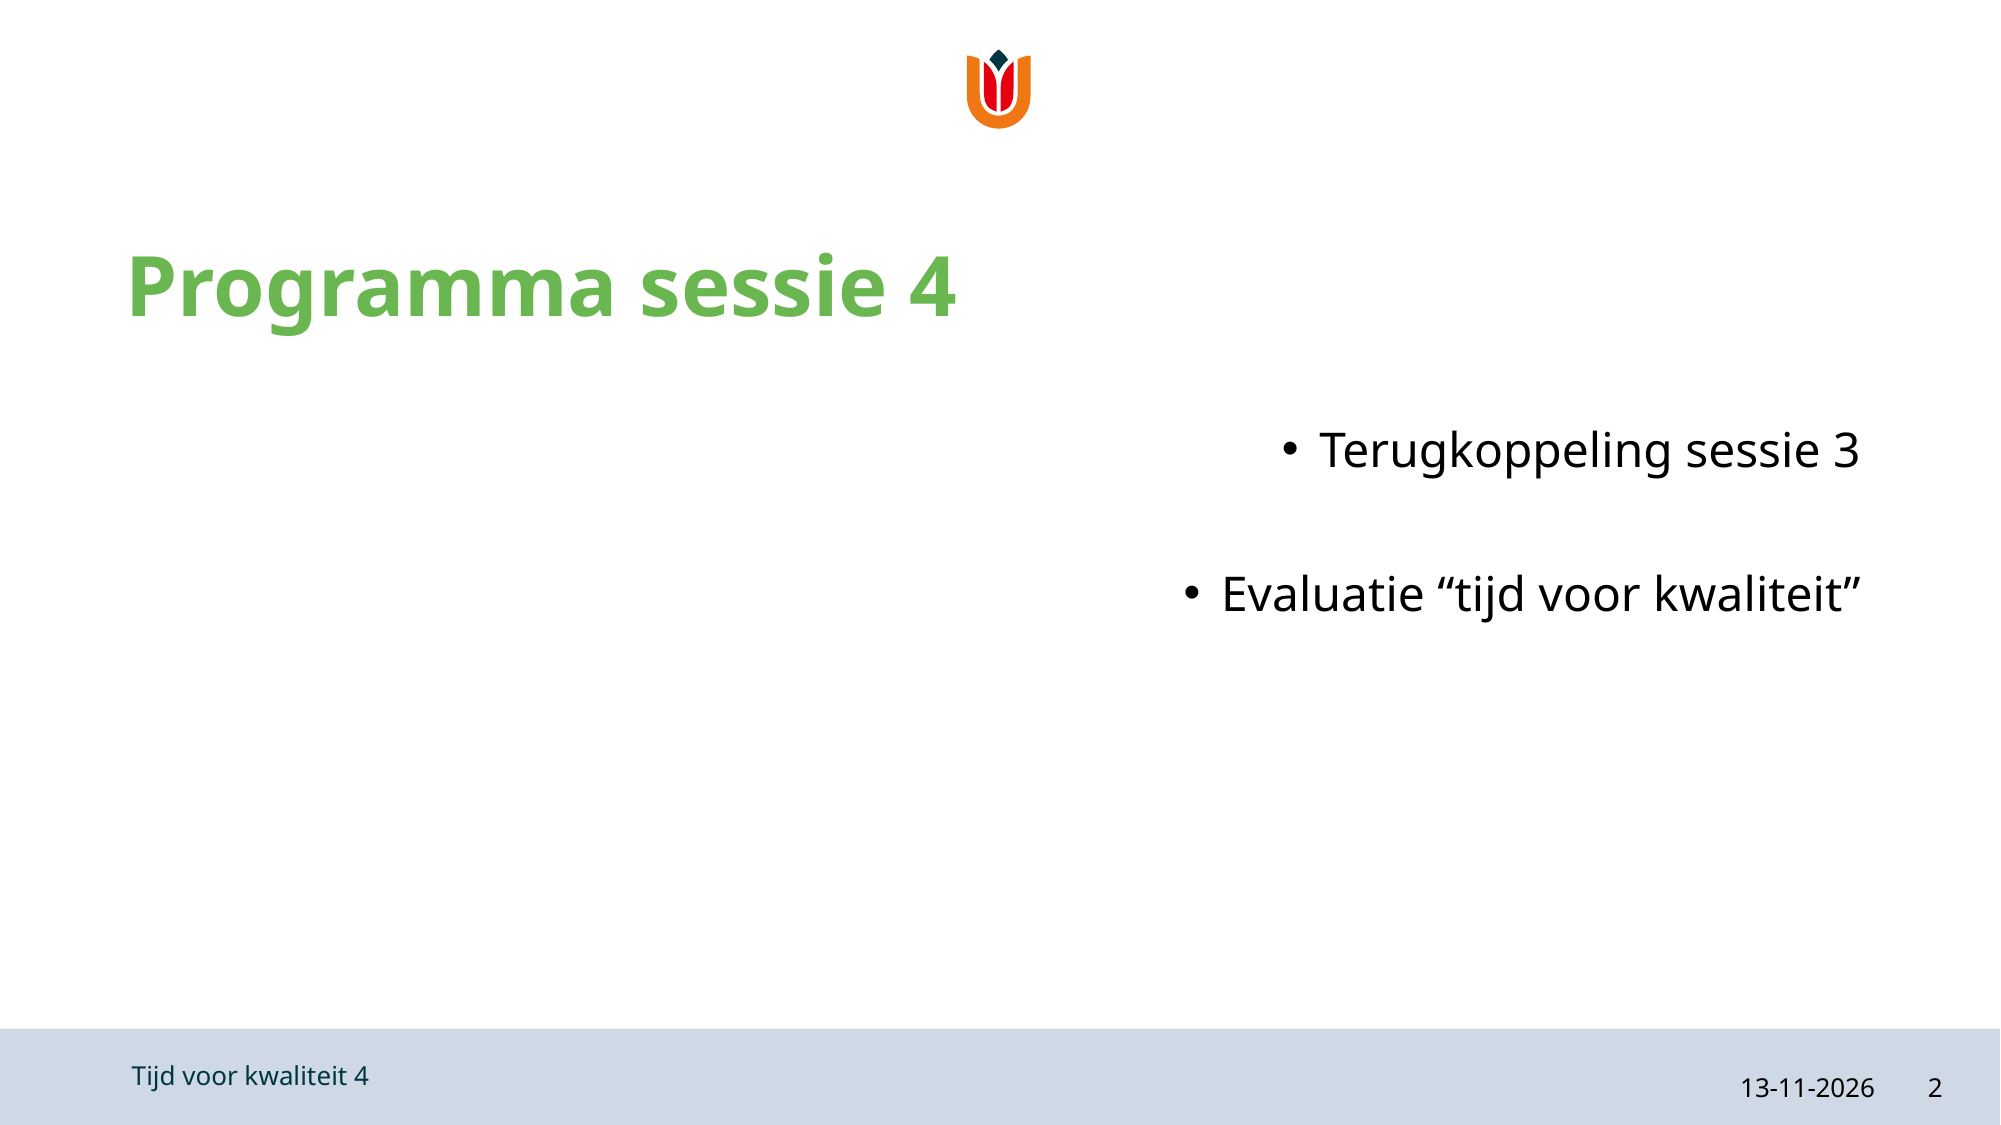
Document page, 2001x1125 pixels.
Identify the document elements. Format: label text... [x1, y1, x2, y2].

slide_number 2 [1889, 1046, 1982, 1107]
footer Tijd voor kwaliteit 4 [116, 1046, 792, 1107]
list Terugkoppeling sessie 3 Evaluatie “tijd voor kwaliteit” [113, 397, 1877, 1014]
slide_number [1508, 1046, 1889, 1107]
title Programma sessie 4 [110, 180, 1877, 398]
